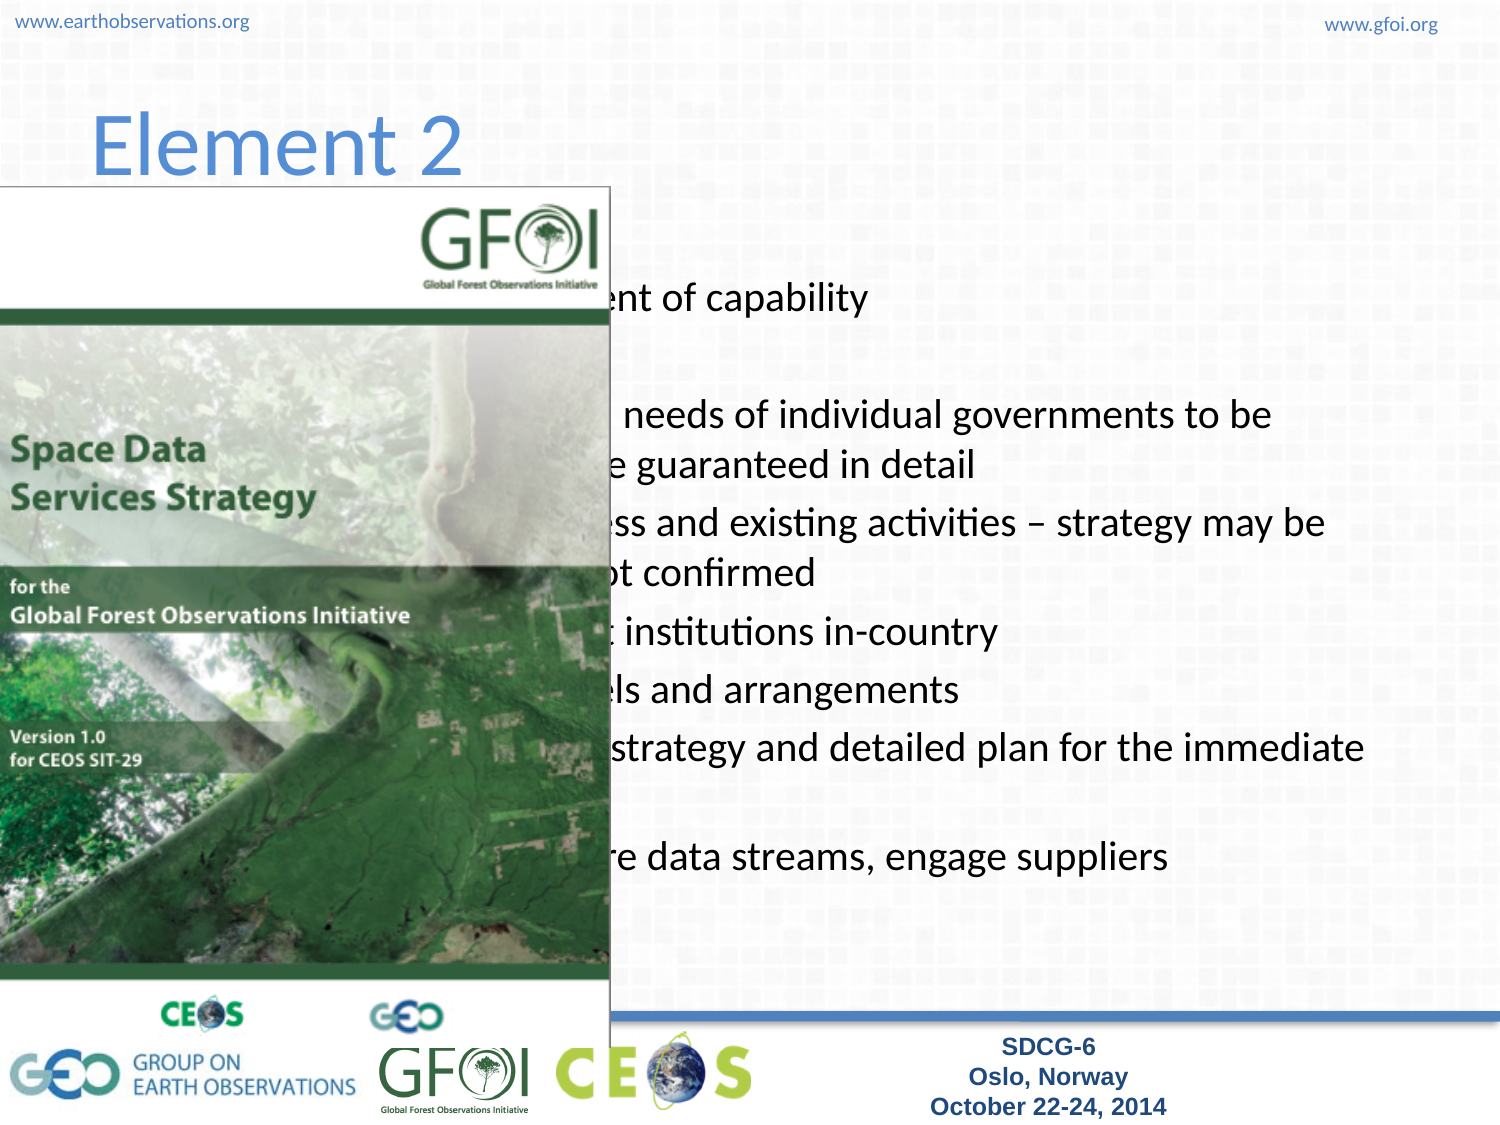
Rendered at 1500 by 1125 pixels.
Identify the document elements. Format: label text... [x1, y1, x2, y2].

list Global baseline is a statement of capability Element 2 requires national needs of individual governments to be explored and coverage to be guaranteed in detail Take account of readiness and existing activities – strategy may be modified if readiness not confirmed Engagement of relevant institutions in-country Establish supply channels and arrangements Practical data coverage strategy and detailed plan for the immediate year ahead Identify role for non-core data streams, engage suppliers [615, 262, 1425, 1005]
picture [0, 0, 1500, 1116]
title Element 2 [75, 45, 1425, 233]
